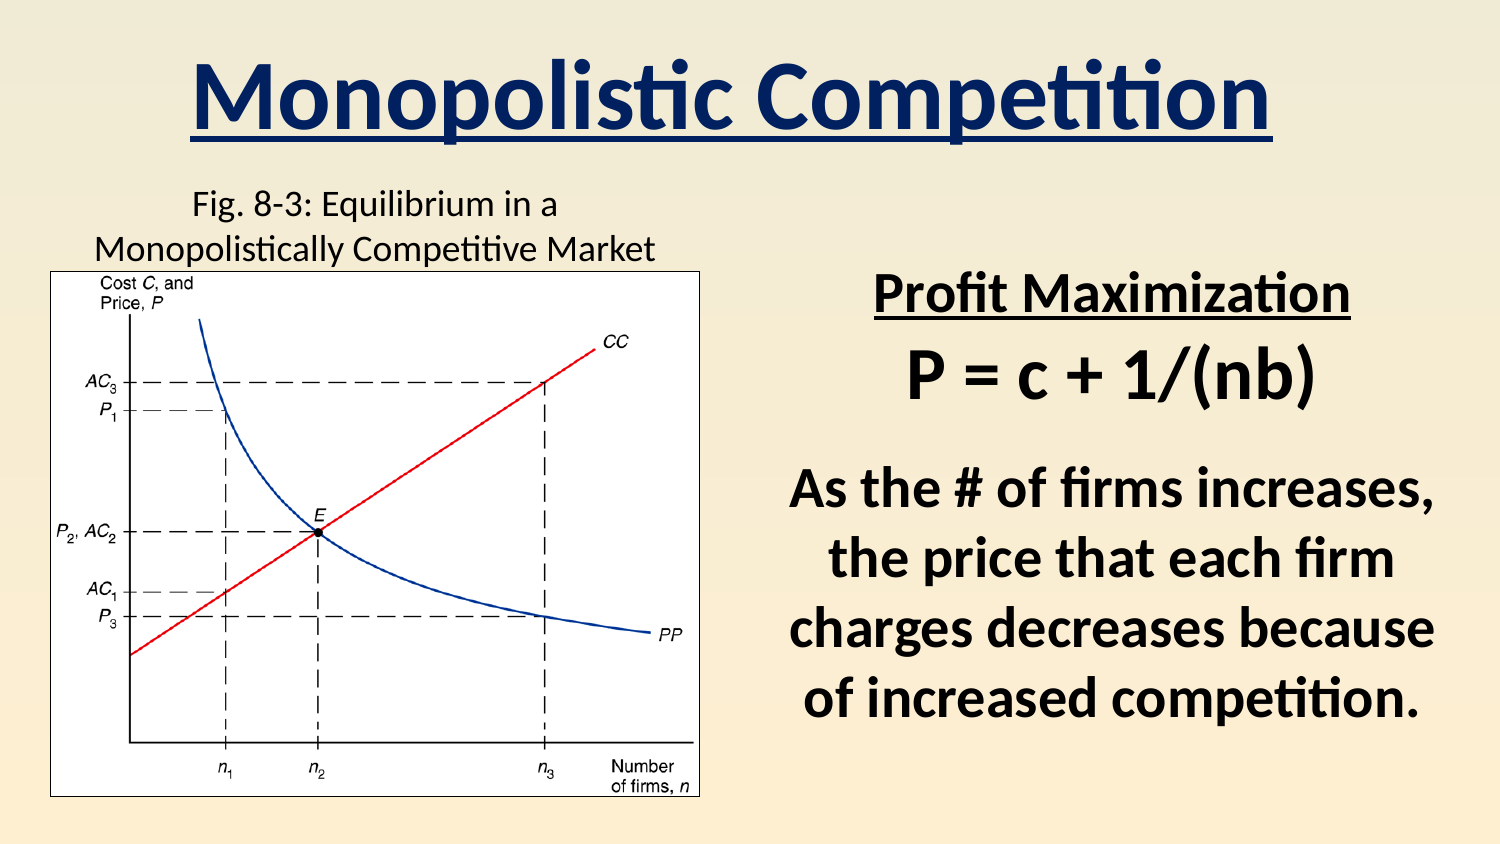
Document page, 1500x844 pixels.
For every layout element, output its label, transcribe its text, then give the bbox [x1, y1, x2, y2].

text_box Fig. 8-3: Equilibrium in a Monopolistically Competitive Market [50, 171, 700, 269]
text_box Monopolistic Competition [175, 21, 1288, 157]
text_box Profit Maximization P = c + 1/(nb) As the # of firms increases, the price that each firm charges decreases because of increased competition. [750, 246, 1475, 737]
picture [50, 271, 701, 798]
